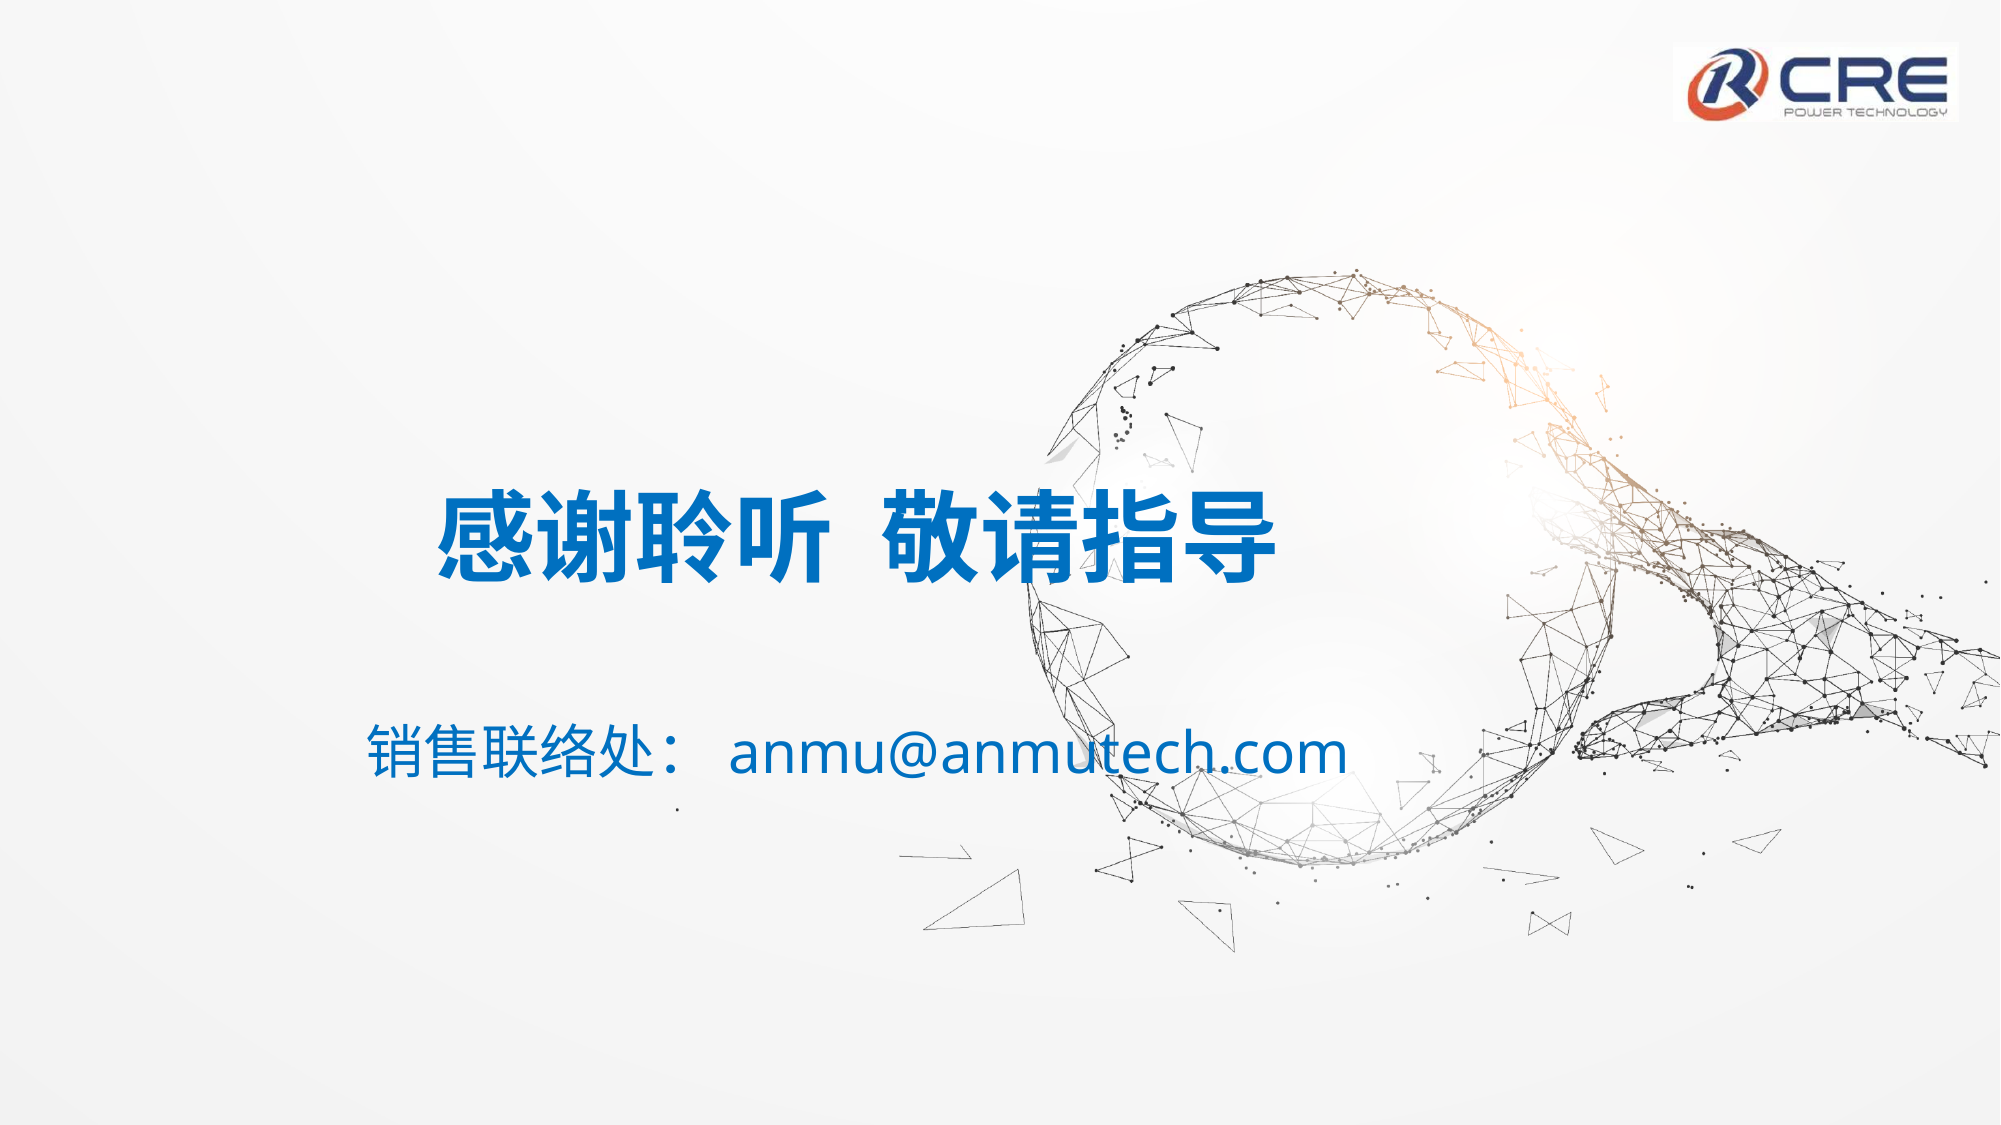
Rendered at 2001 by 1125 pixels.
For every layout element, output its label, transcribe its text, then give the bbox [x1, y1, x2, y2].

picture [0, 0, 2000, 1125]
text_box 感谢聆听 敬请指导 销售联络处：anmu@anmutech.com [42, 467, 1674, 669]
